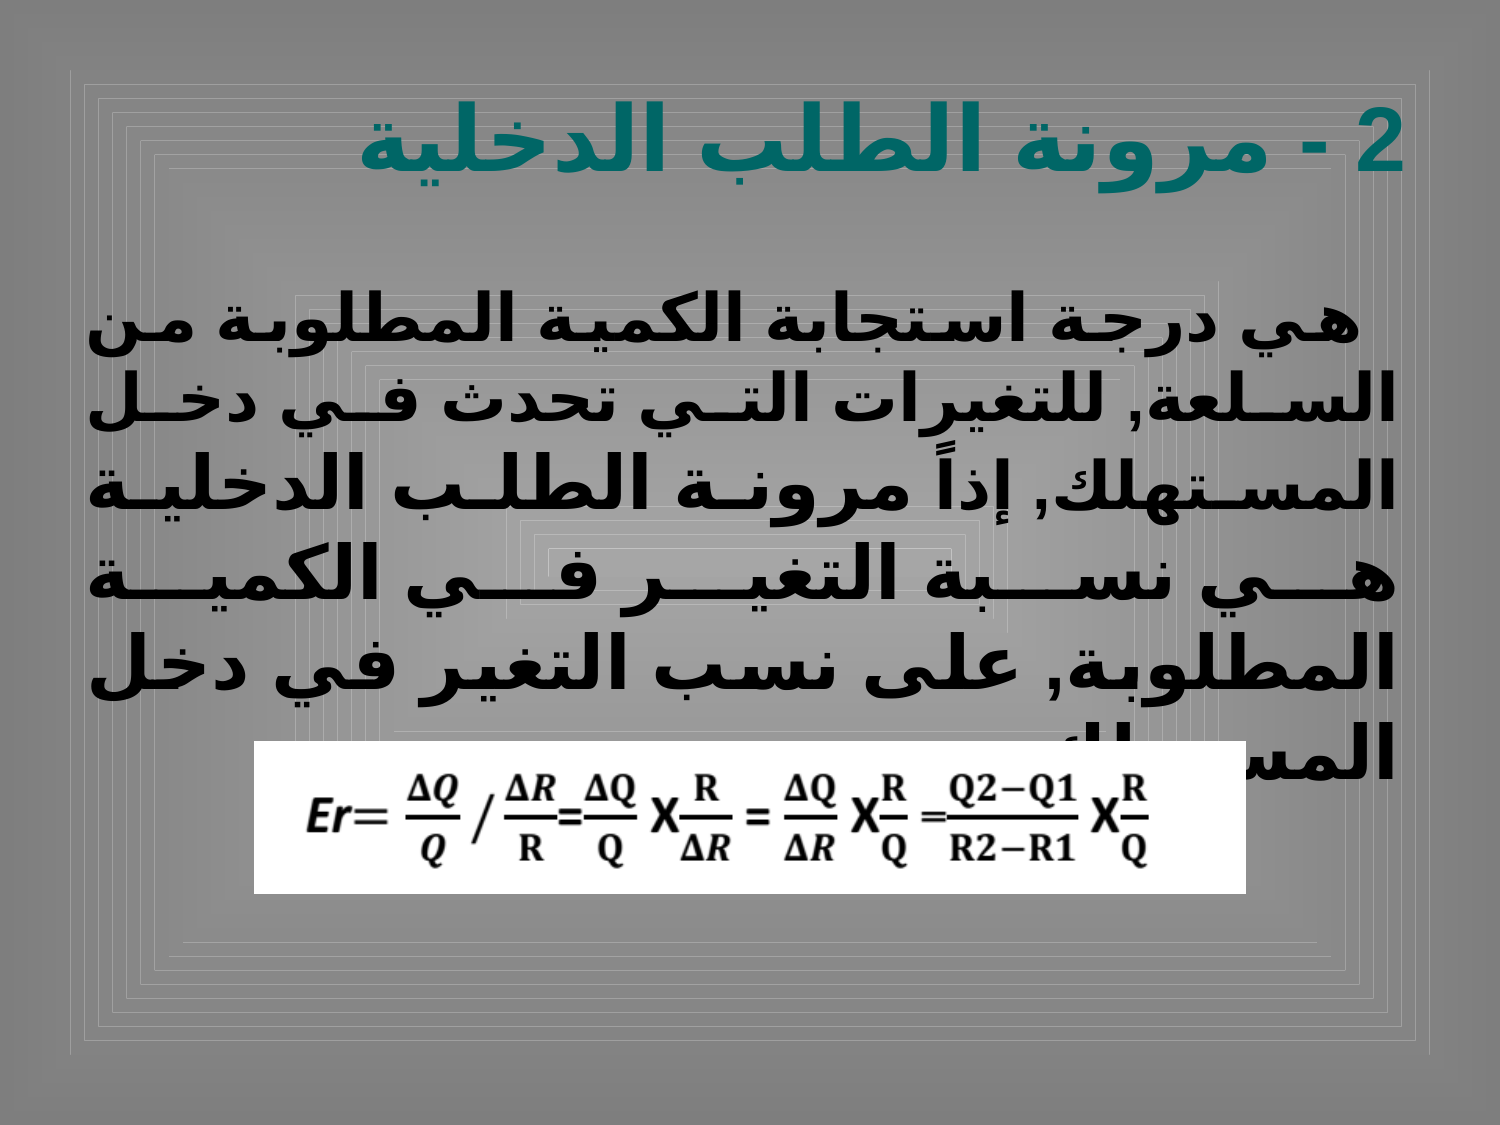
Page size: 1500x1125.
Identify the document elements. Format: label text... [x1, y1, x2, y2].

picture [254, 741, 1246, 894]
subtitle هي درجة استجابة الكمية المطلوبة من السلعة, للتغيرات التي تحدث في دخل المستهلك, إذاً مرونة الطلب الدخلية هي نسبة التغير في الكمية المطلوبة, على نسب التغير في دخل المستهلك . [70, 267, 1471, 1059]
title 2 - مرونة الطلب الدخلية [171, 14, 1447, 256]
